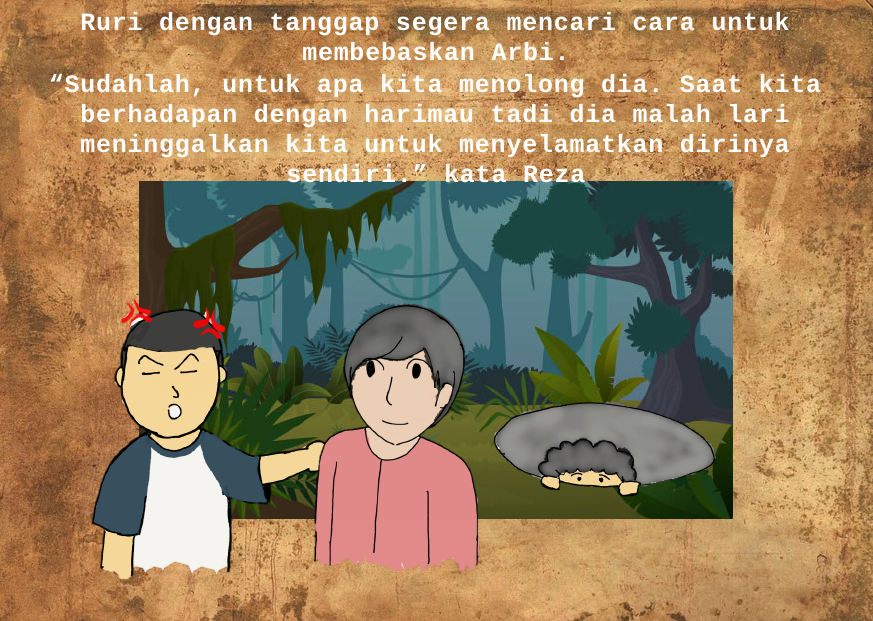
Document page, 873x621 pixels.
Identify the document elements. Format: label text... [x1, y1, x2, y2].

picture [0, 181, 873, 621]
text_box Ruri dengan tanggap segera mencari cara untuk membebaskan Arbi. “Sudahlah, untuk apa kita menolong dia. Saat kita berhadapan dengan harimau tadi dia malah lari meninggalkan kita untuk menyelamatkan dirinya sendiri.” kata Reza [0, 0, 873, 195]
